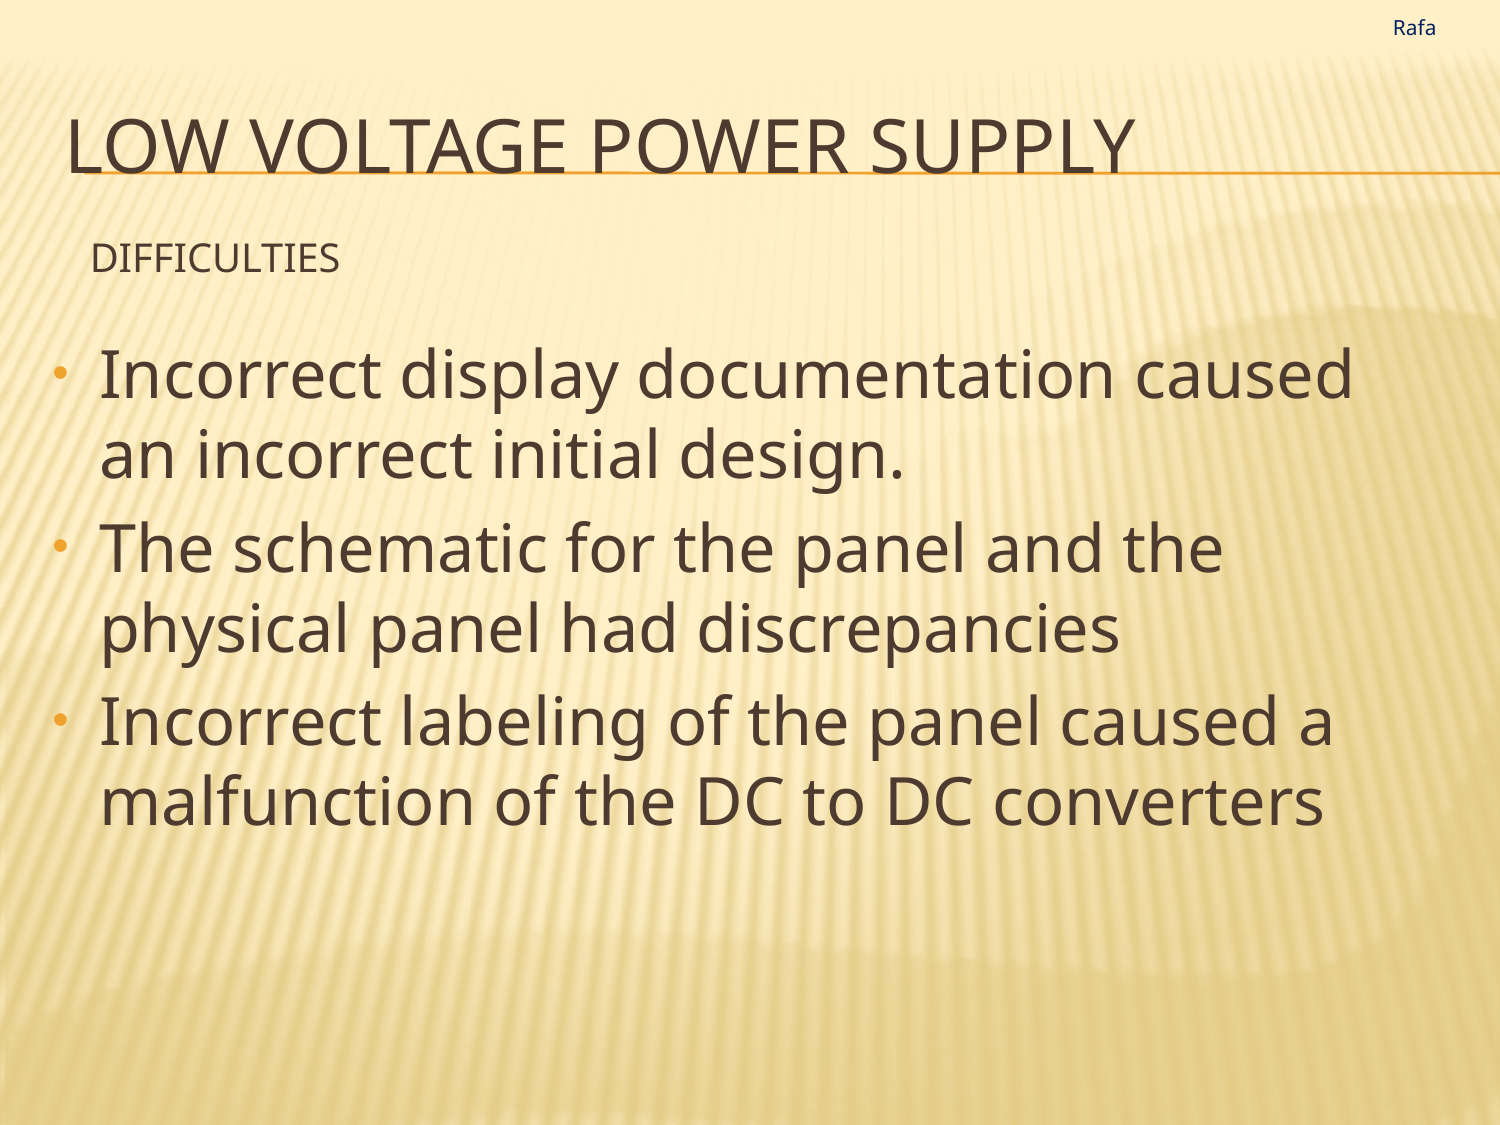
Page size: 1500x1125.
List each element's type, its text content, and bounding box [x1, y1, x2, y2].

list Incorrect display documentation caused an incorrect initial design. The schematic for the panel and the physical panel had discrepancies Incorrect labeling of the panel caused a malfunction of the DC to DC converters [37, 324, 1463, 1010]
text_box Difficulties [74, 224, 1500, 288]
title Low voltage power supply [50, 75, 1475, 213]
text_box Rafa [1333, 7, 1496, 47]
